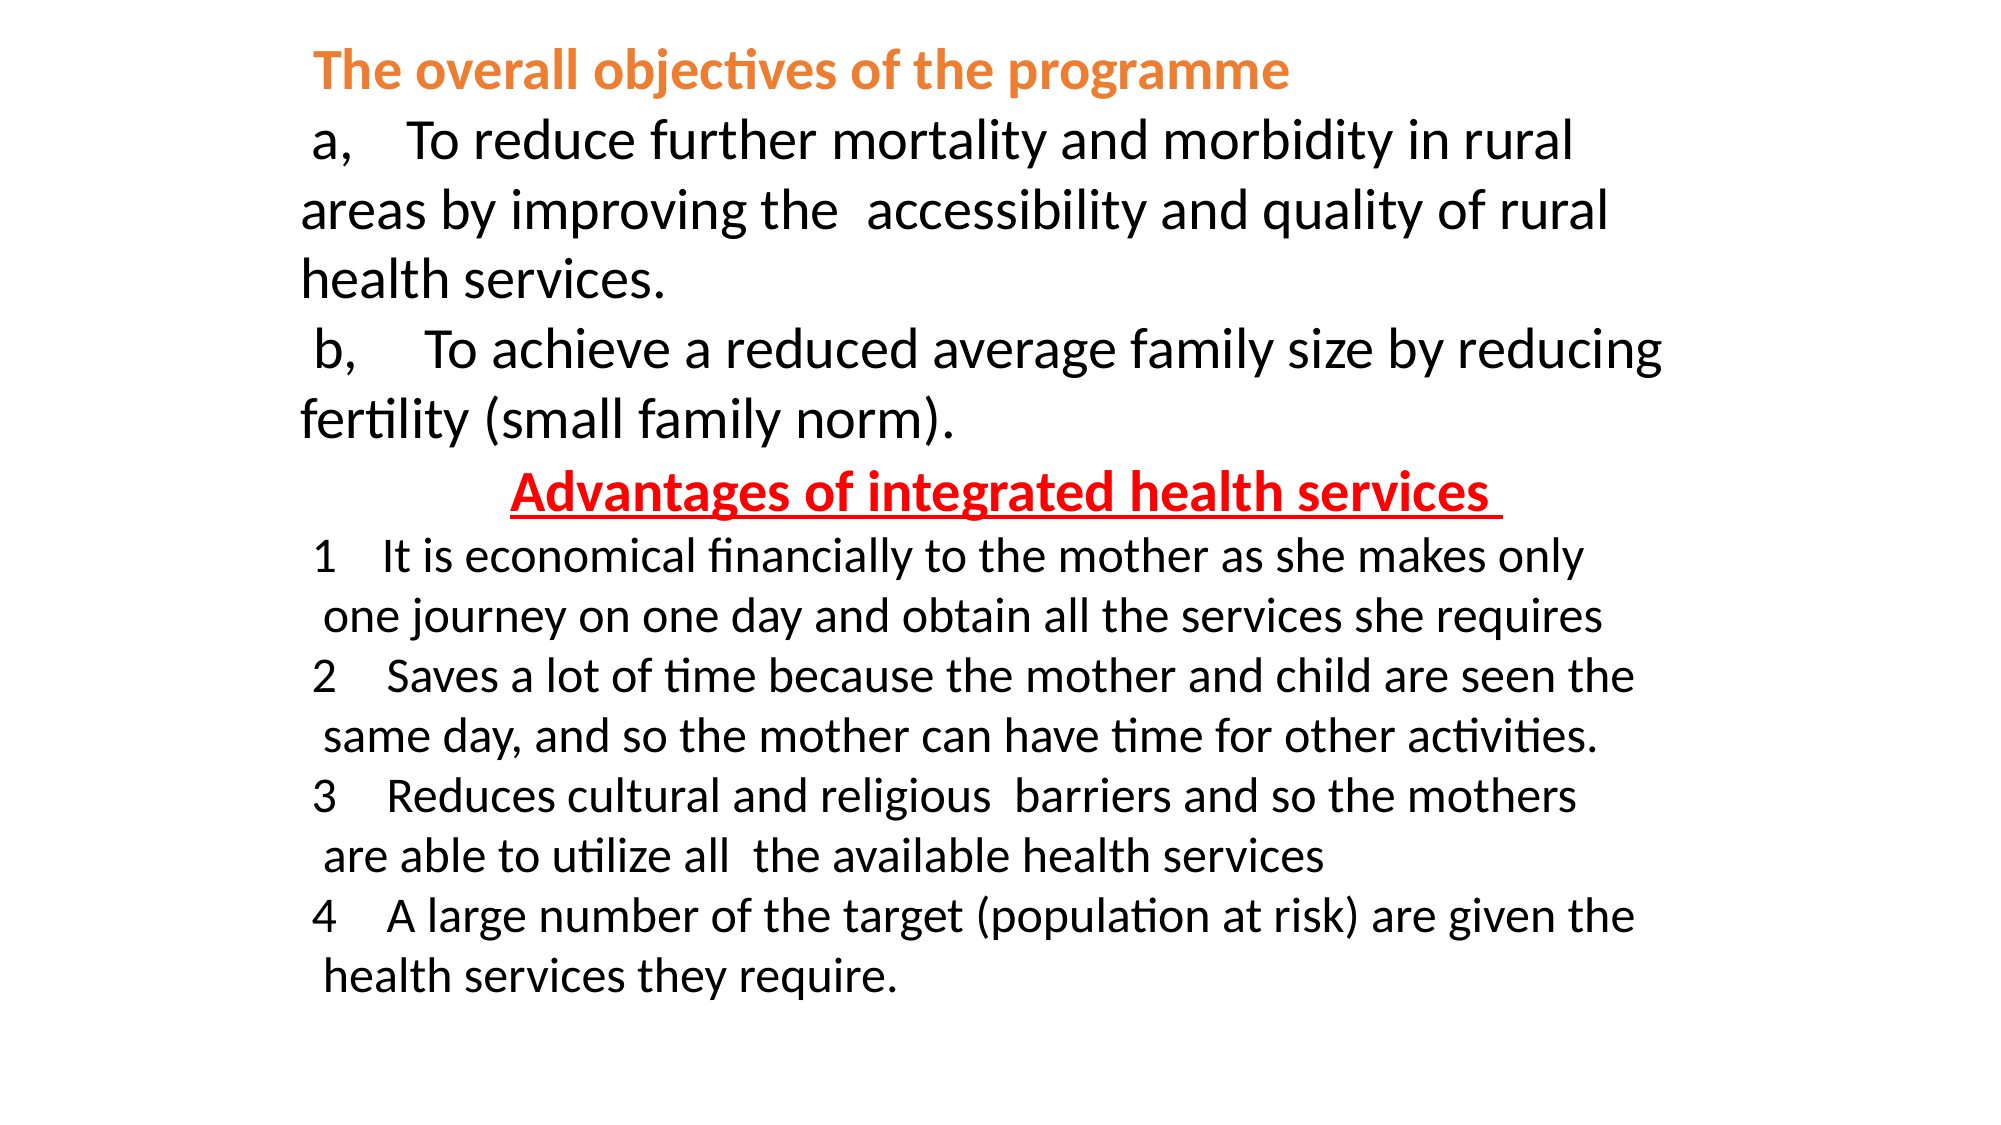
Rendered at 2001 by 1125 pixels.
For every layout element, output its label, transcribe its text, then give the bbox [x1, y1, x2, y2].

text_box The overall objectives of the programme a, To reduce further mortality and morbidity in rural areas by improving the accessibility and quality of rural health services. b, To achieve a reduced average family size by reducing fertility (small family norm). [285, 23, 1704, 458]
text_box Advantages of integrated health services 1 It is economical financially to the mother as she makes only one journey on one day and obtain all the services she requires Saves a lot of time because the mother and child are seen the same day, and so the mother can have time for other activities. Reduces cultural and religious barriers and so the mothers are able to utilize all the available health services A large number of the target (population at risk) are given the health services they require. [296, 445, 1717, 1011]
